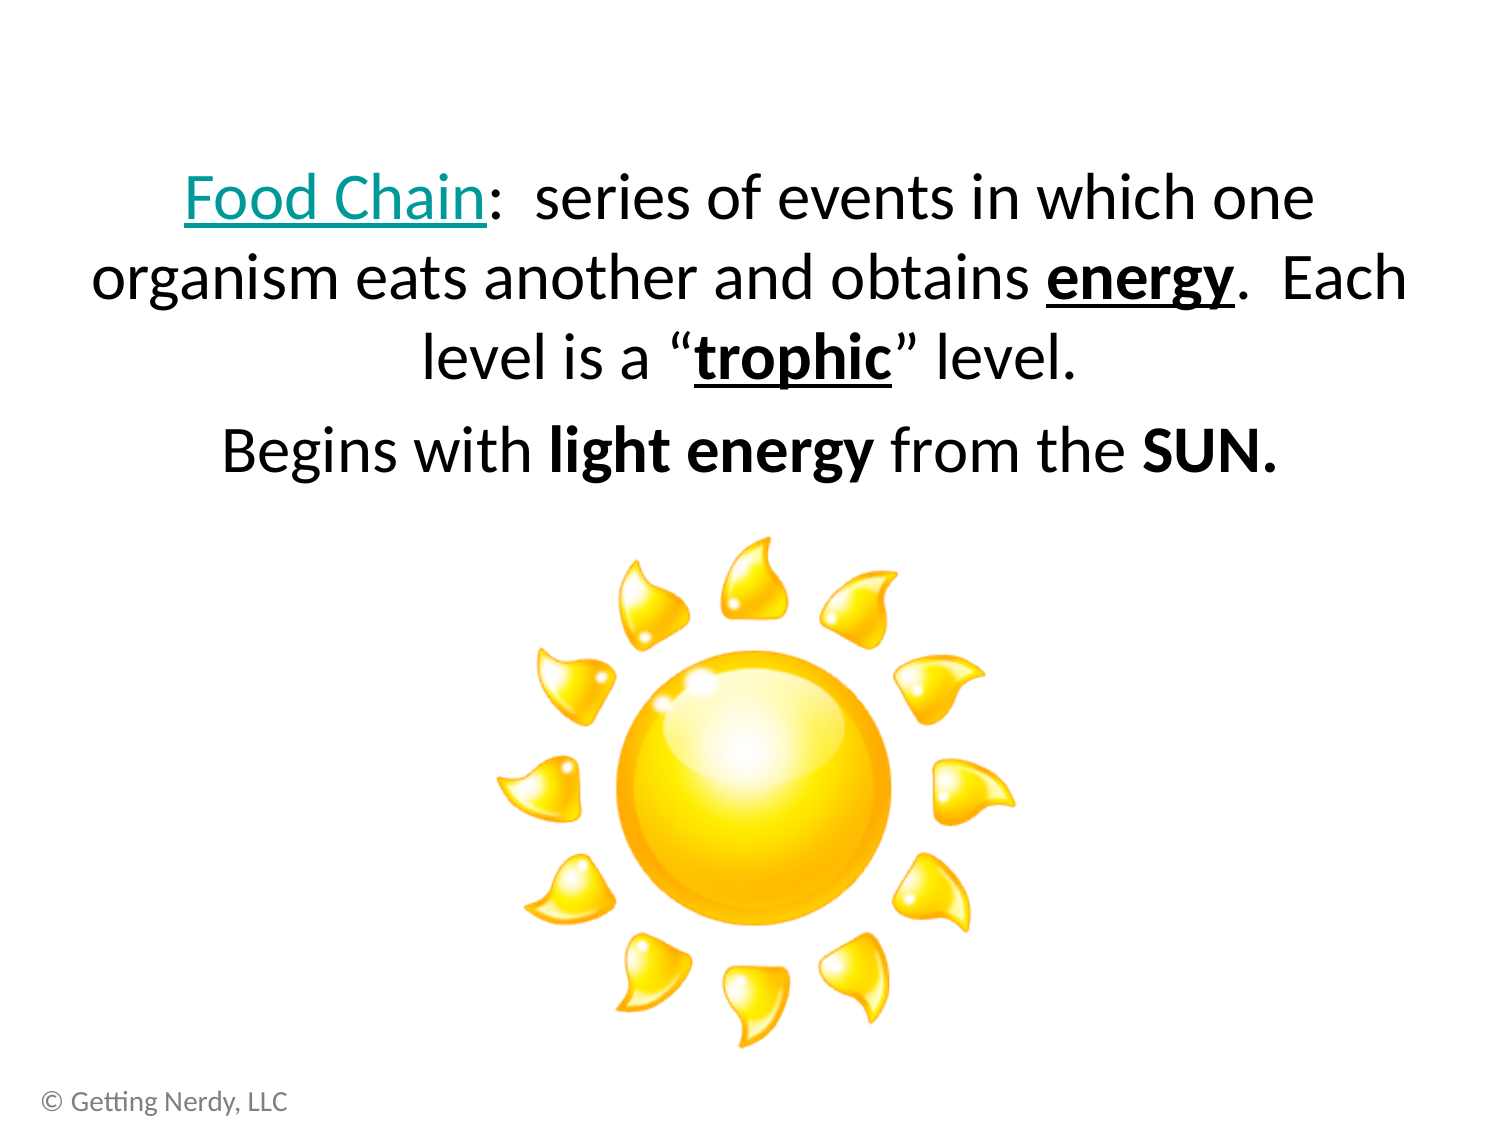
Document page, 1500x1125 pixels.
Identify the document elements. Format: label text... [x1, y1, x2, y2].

picture [462, 512, 1026, 1076]
list Food Chain: series of events in which one organism eats another and obtains energy. Each level is a “trophic” level. Begins with light energy from the SUN. [75, 145, 1425, 738]
text_box © Getting Nerdy, LLC [24, 1074, 338, 1125]
